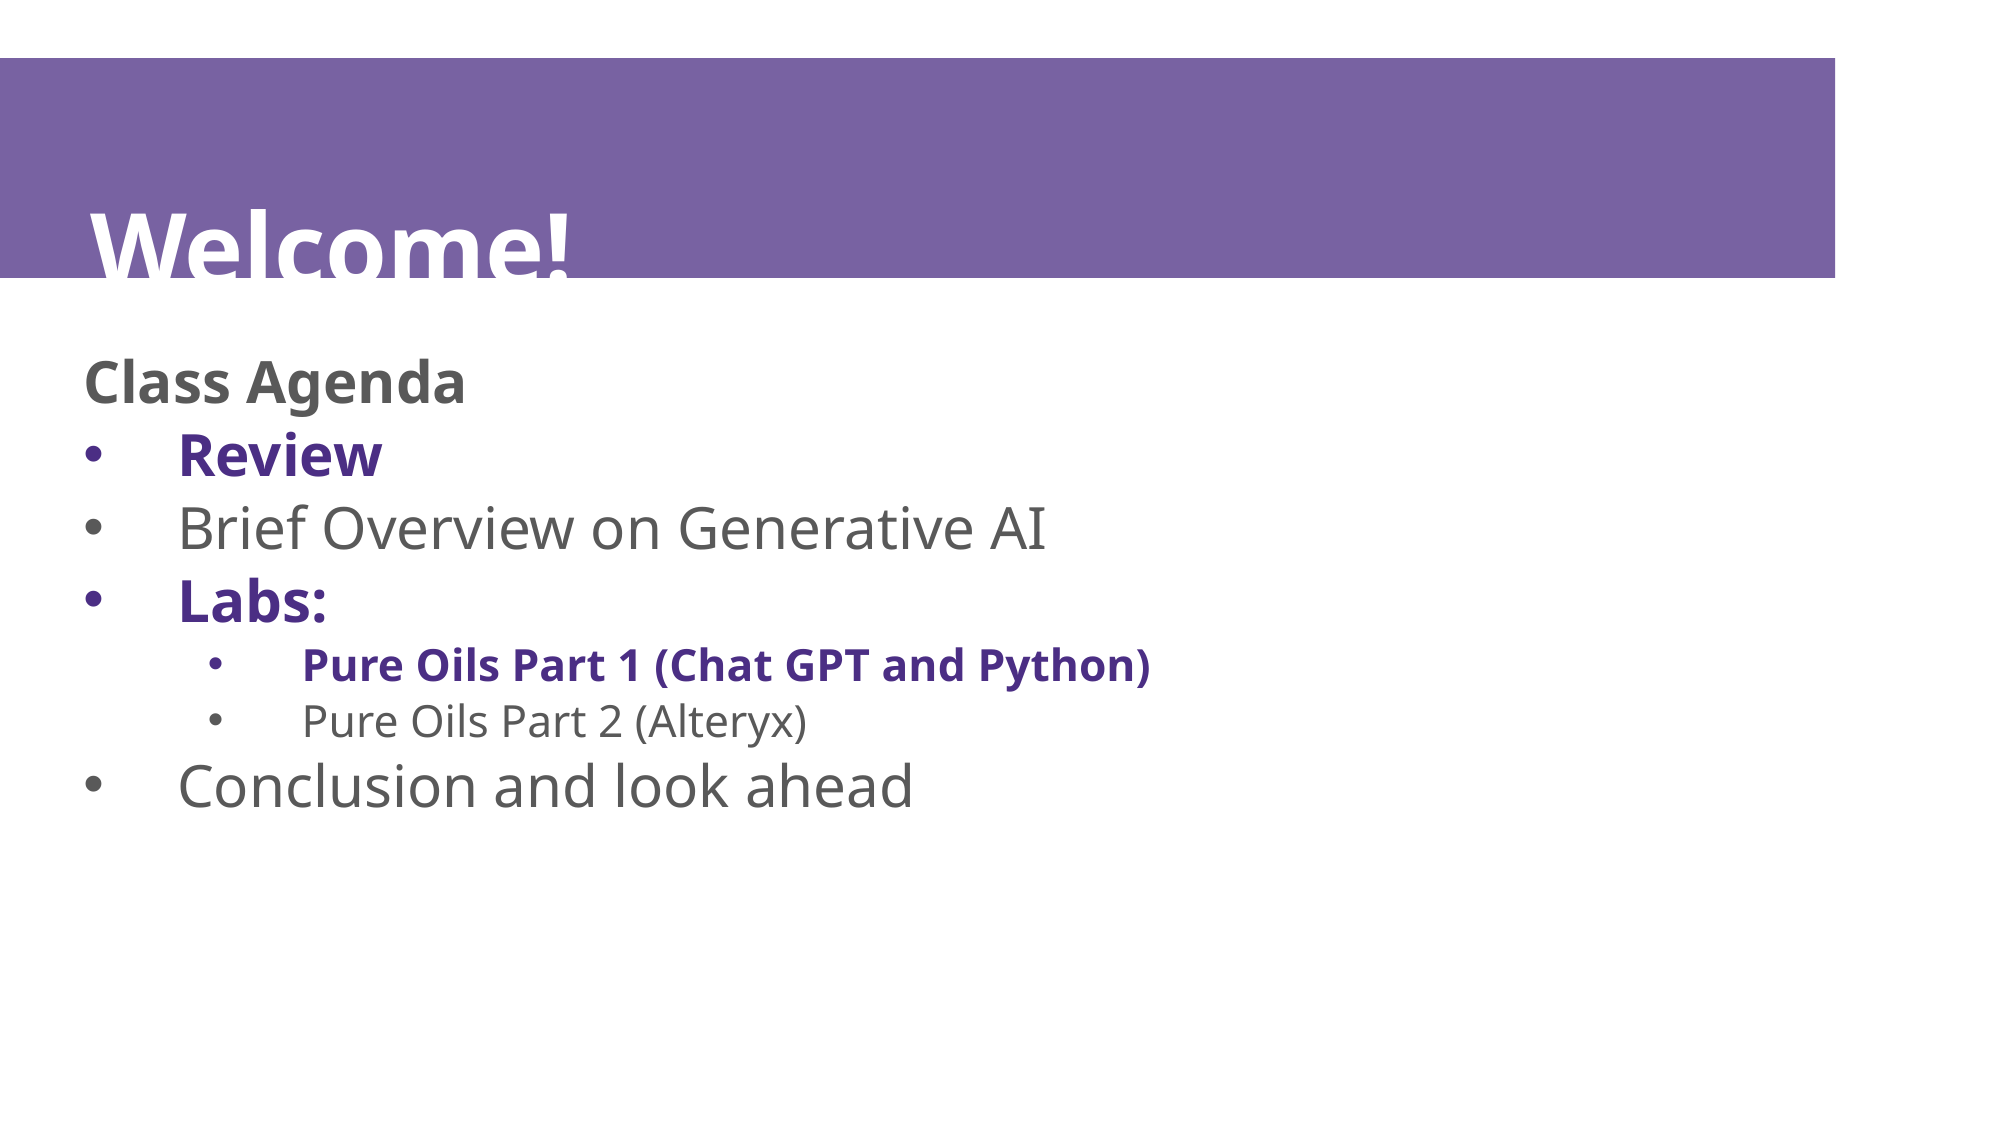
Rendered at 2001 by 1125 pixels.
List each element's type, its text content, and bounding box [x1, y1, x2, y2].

title Welcome! [0, 58, 1836, 278]
list Class Agenda Review Brief Overview on Generative AI Labs: Pure Oils Part 1 (Chat GPT and Python) Pure Oils Part 2 (Alteryx) Conclusion and look ahead [60, 338, 1865, 900]
